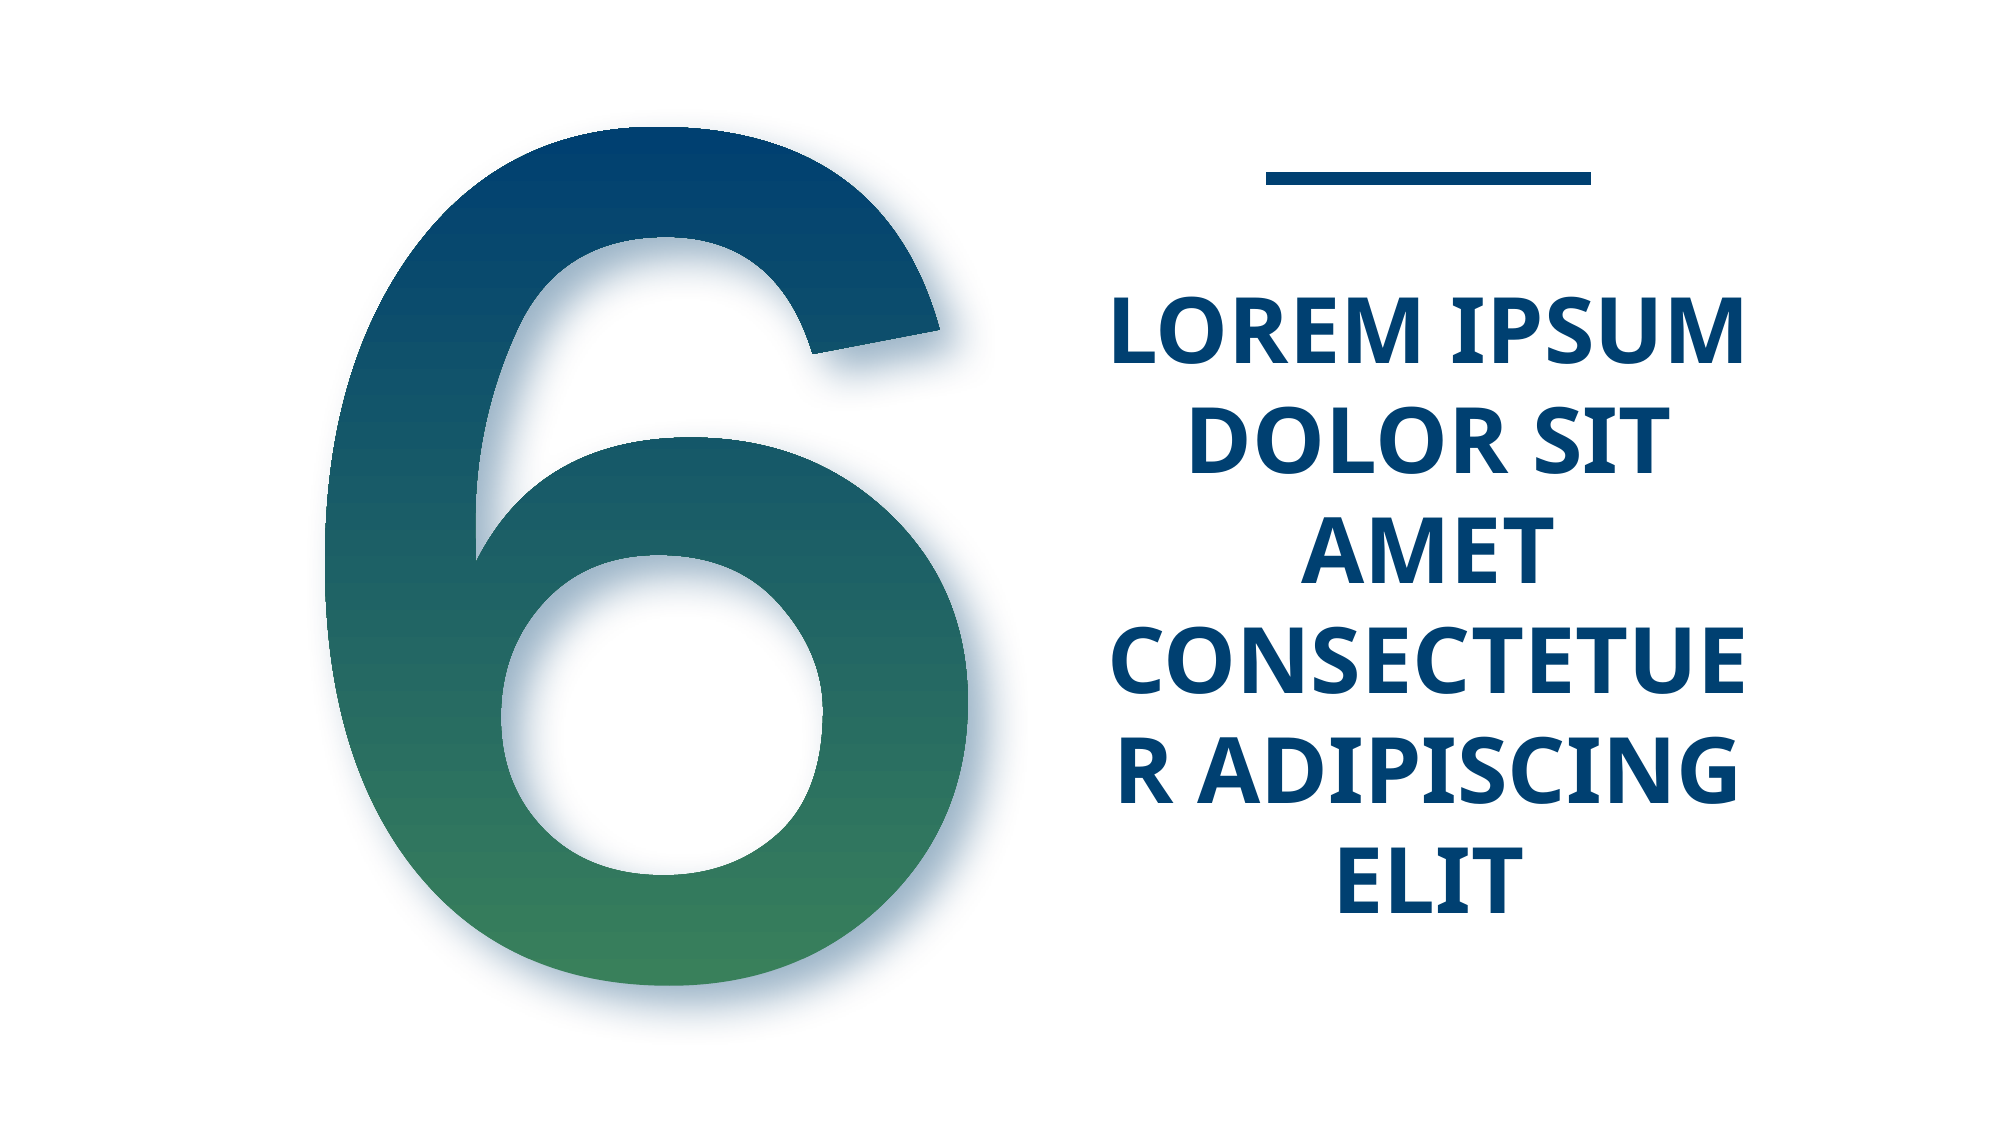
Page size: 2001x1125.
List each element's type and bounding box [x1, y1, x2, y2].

text_box [1071, 178, 1785, 725]
text_box [324, 125, 969, 987]
